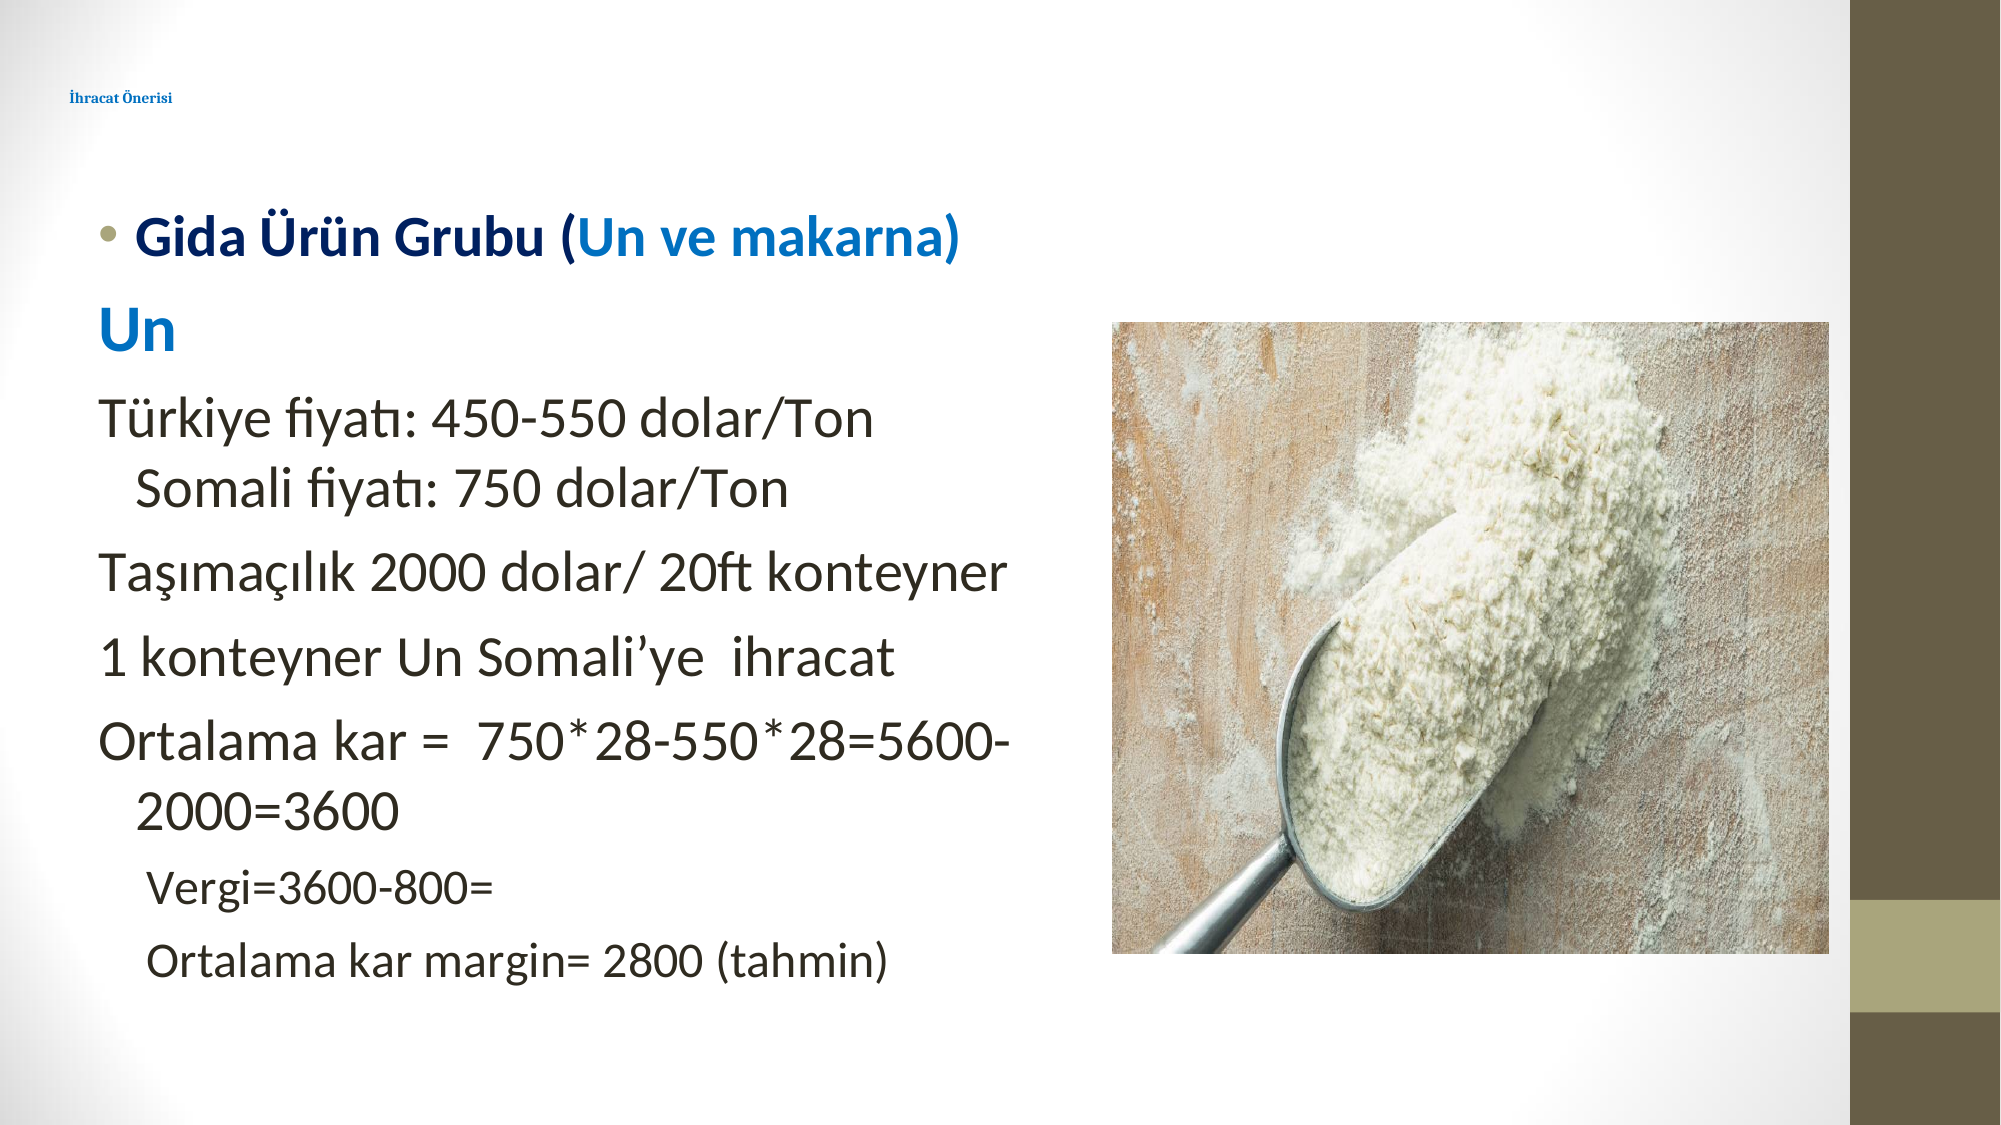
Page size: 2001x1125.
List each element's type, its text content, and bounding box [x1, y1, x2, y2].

text_box İhracat Önerisi [54, 43, 1731, 152]
picture [0, 0, 1849, 1125]
text_box Gida Ürün Grubu (Un ve makarna) Un Türkiye fiyatı: 450-550 dolar/Ton Somali fiyatı: 750 dolar/Ton Taşımaçılık 2000 dolar/ 20ft konteyner 1 konteyner Un Somali’ye ihracat Ortalama kar = 750*28-550*28=5600-2000=3600 Vergi=3600-800= Ortalama kar margin= 2800 (tahmin) [64, 190, 1238, 1072]
